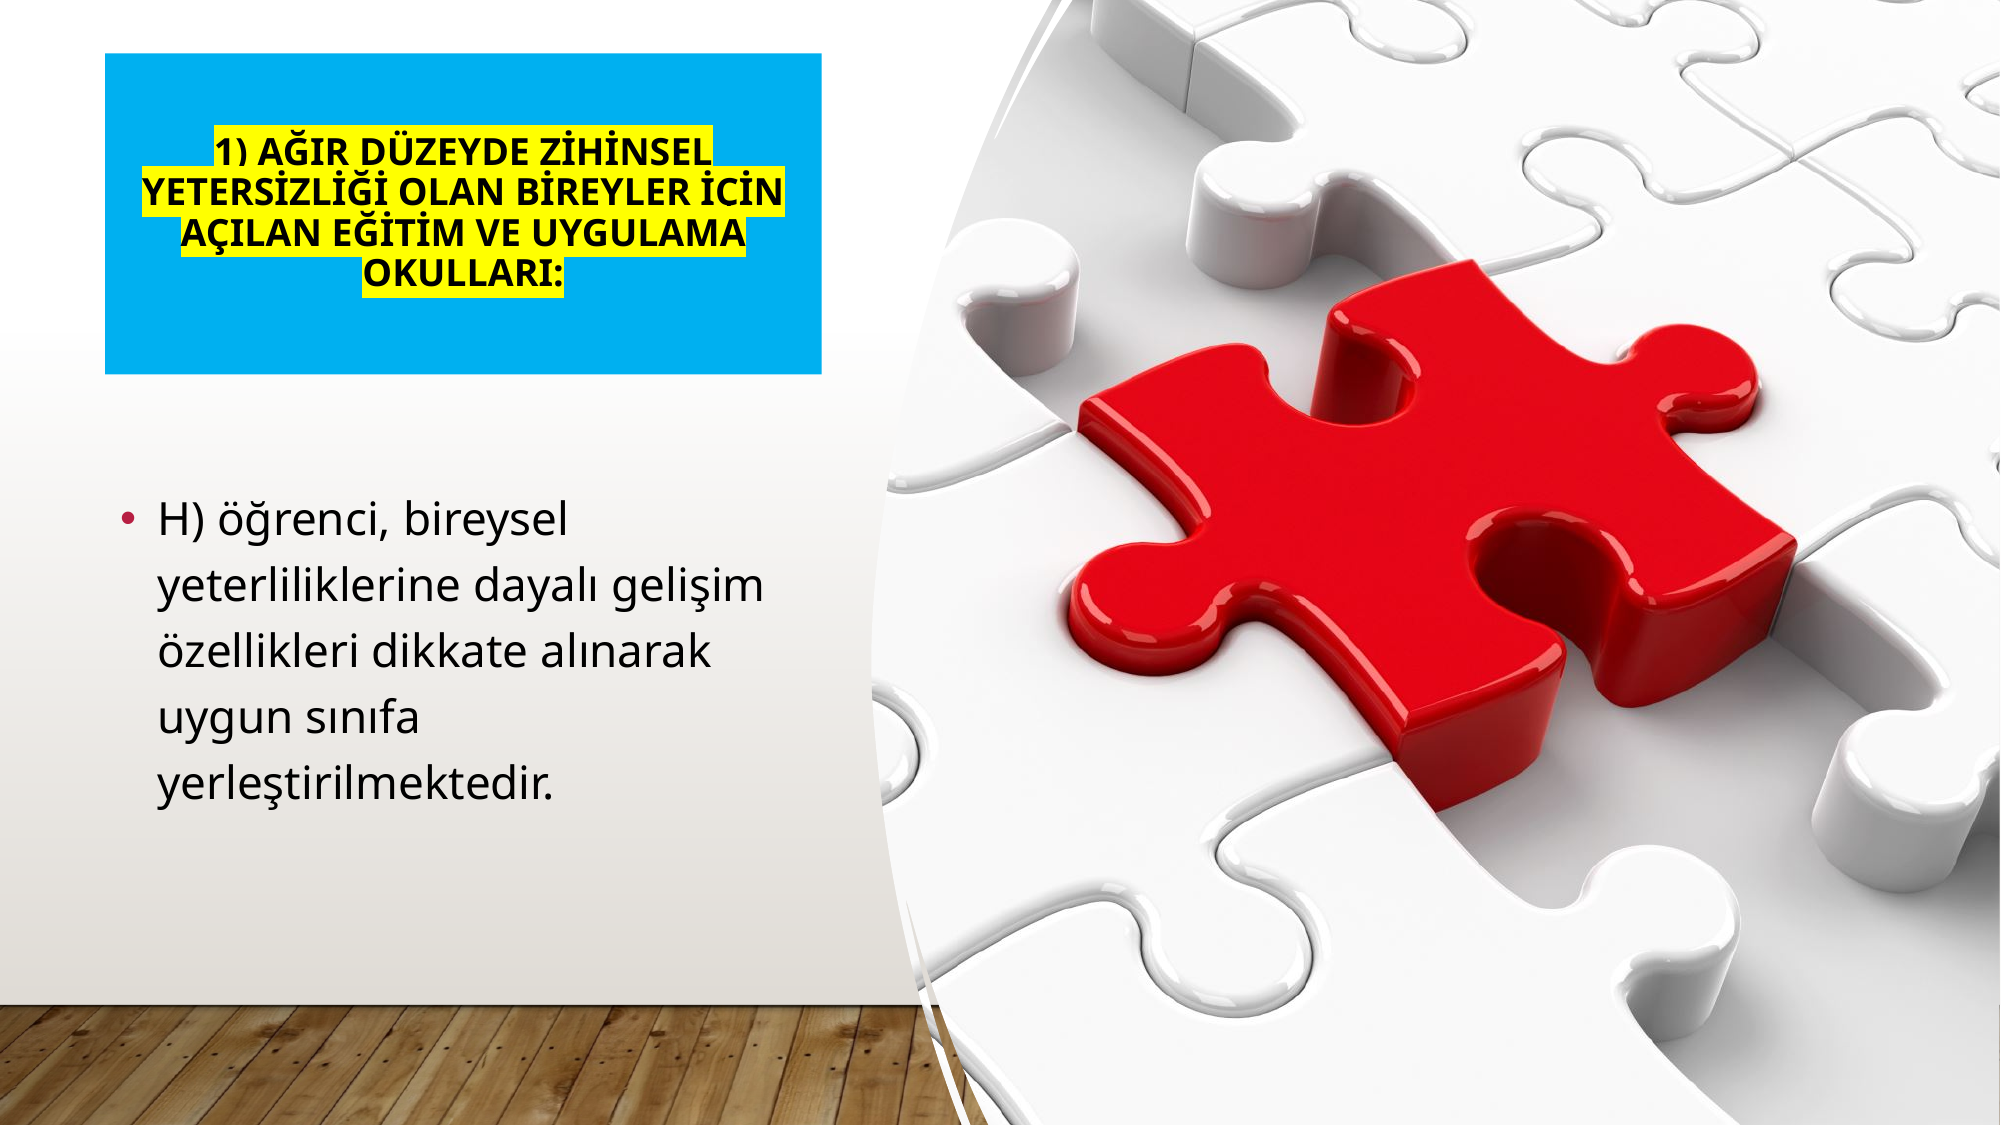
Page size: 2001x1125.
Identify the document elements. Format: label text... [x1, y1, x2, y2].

picture [0, 0, 2000, 1125]
list H) öğrenci, bireysel yeterliliklerine dayalı gelişim özellikleri dikkate alınarak uygun sınıfa yerleştirilmektedir. [105, 471, 802, 1016]
title 1) AĞIR DÜZEYDE ZİHİNSEL YETERSİZLİĞİ OLAN BİREYLER İÇİN AÇILAN EĞİTİM VE UYGULAMA OKULLARI: [105, 53, 822, 375]
